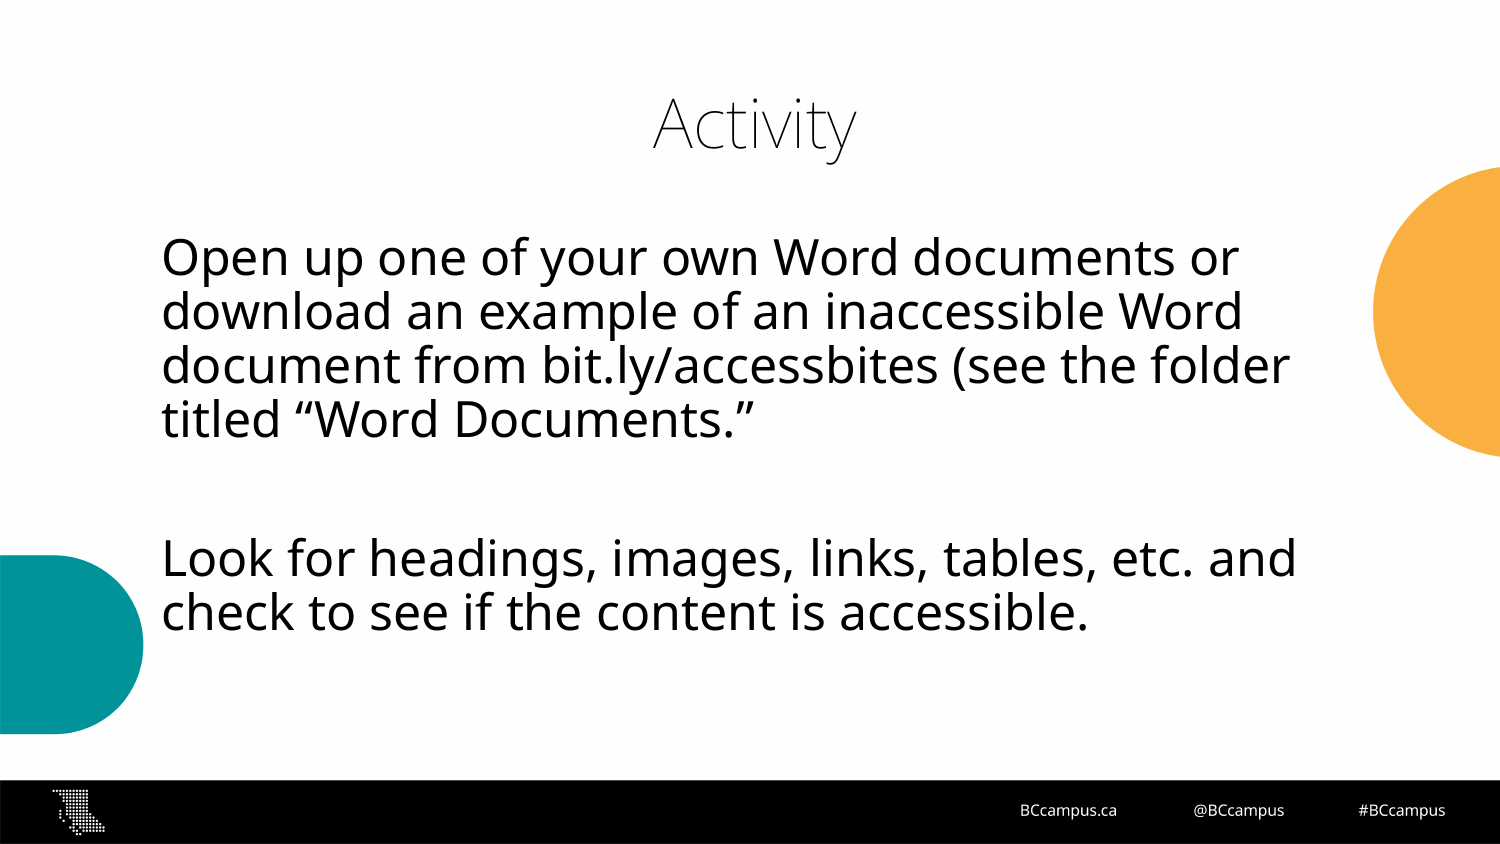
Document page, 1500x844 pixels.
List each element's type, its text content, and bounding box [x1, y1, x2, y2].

list Open up one of your own Word documents or download an example of an inaccessible Word document from bit.ly/accessbites (see the folder titled “Word Documents.” Look for headings, images, links, tables, etc. and check to see if the content is accessible. [146, 224, 1366, 729]
picture [0, 0, 1500, 844]
title Activity [146, 44, 1366, 208]
